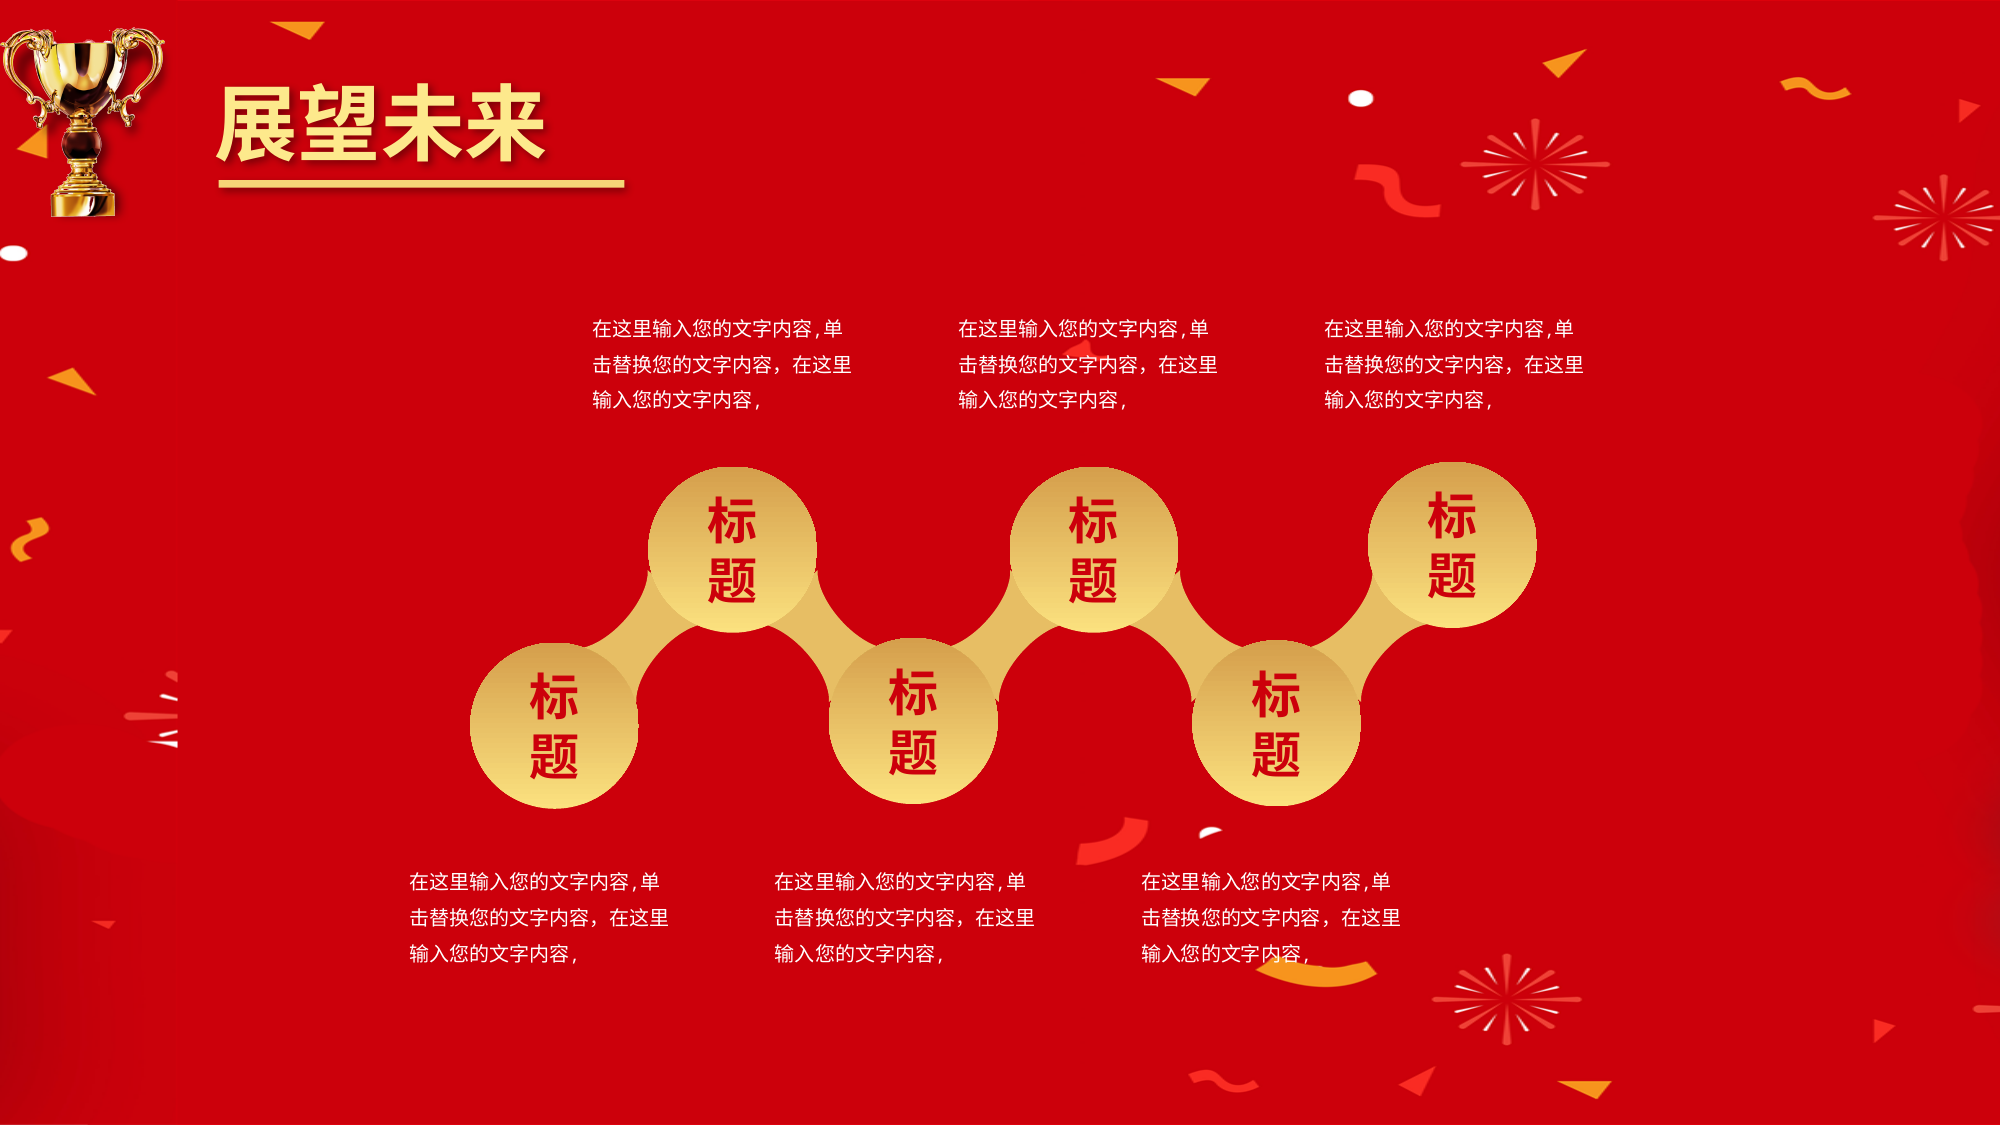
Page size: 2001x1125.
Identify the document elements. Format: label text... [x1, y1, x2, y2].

text_box 标题 [469, 641, 640, 810]
text_box [769, 570, 875, 703]
text_box 标题 [1367, 460, 1539, 630]
text_box 在这里输入您的文字内容,单击替换您的文字内容，在这里输入您的文字内容, [394, 849, 693, 974]
text_box 展望未来 [200, 64, 563, 179]
text_box [218, 179, 625, 189]
picture [0, 0, 2000, 1125]
text_box [585, 570, 696, 700]
text_box 标题 [1191, 639, 1363, 808]
text_box 在这里输入您的文字内容,单击替换您的文字内容，在这里输入您的文字内容, [577, 296, 875, 421]
text_box 标题 [647, 465, 819, 634]
text_box 在这里输入您的文字内容,单击替换您的文字内容，在这里输入您的文字内容, [760, 849, 1058, 974]
text_box [952, 570, 1058, 703]
text_box 标题 [1008, 465, 1180, 634]
text_box 在这里输入您的文字内容,单击替换您的文字内容，在这里输入您的文字内容, [1126, 849, 1424, 974]
text_box [1132, 570, 1241, 703]
text_box 在这里输入您的文字内容,单击替换您的文字内容，在这里输入您的文字内容, [943, 296, 1241, 421]
text_box [1313, 576, 1424, 703]
text_box 标题 [827, 636, 999, 806]
text_box 在这里输入您的文字内容,单击替换您的文字内容，在这里输入您的文字内容, [1309, 296, 1607, 421]
